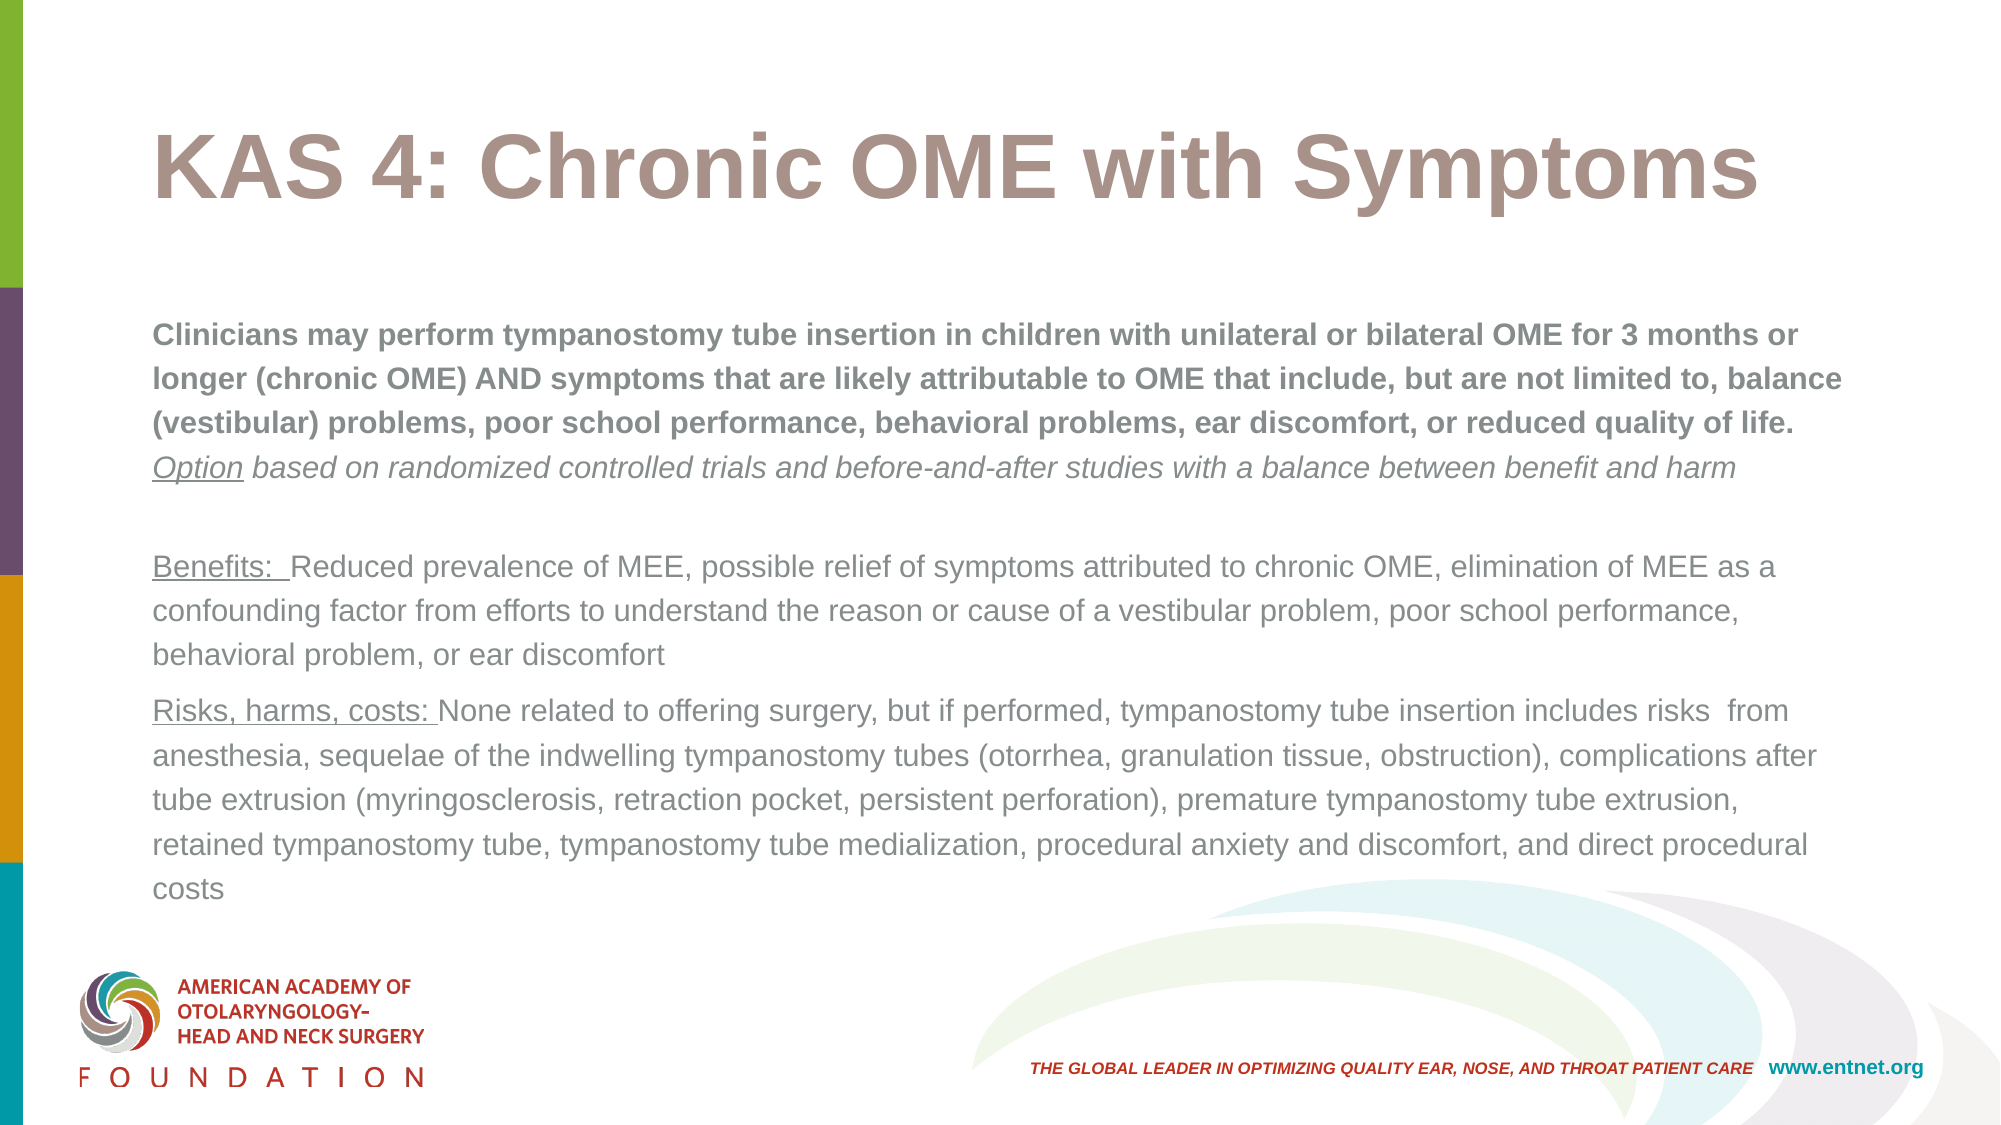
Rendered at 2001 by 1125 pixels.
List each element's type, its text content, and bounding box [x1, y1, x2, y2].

list Clinicians may perform tympanostomy tube insertion in children with unilateral or bilateral OME for 3 months or longer (chronic OME) AND symptoms that are likely attributable to OME that include, but are not limited to, balance (vestibular) problems, poor school performance, behavioral problems, ear discomfort, or reduced quality of life. Option based on randomized controlled trials and before-and-after studies with a balance between benefit and harm Benefits: Reduced prevalence of MEE, possible relief of symptoms attributed to chronic OME, elimination of MEE as a confounding factor from efforts to understand the reason or cause of a vestibular problem, poor school performance, behavioral problem, or ear discomfort Risks, harms, costs: None related to offering surgery, but if performed, tympanostomy tube insertion includes risks from anesthesia, sequelae of the indwelling tympanostomy tubes (otorrhea, granulation tissue, obstruction), complications after tube extrusion (myringosclerosis, retraction pocket, persistent perforation), premature tympanostomy tube extrusion, retained tympanostomy tube, tympanostomy tube medialization, procedural anxiety and discomfort, and direct procedural costs [137, 299, 1863, 949]
title KAS 4: Chronic OME with Symptoms [137, 59, 1863, 278]
picture [965, 780, 2001, 1125]
